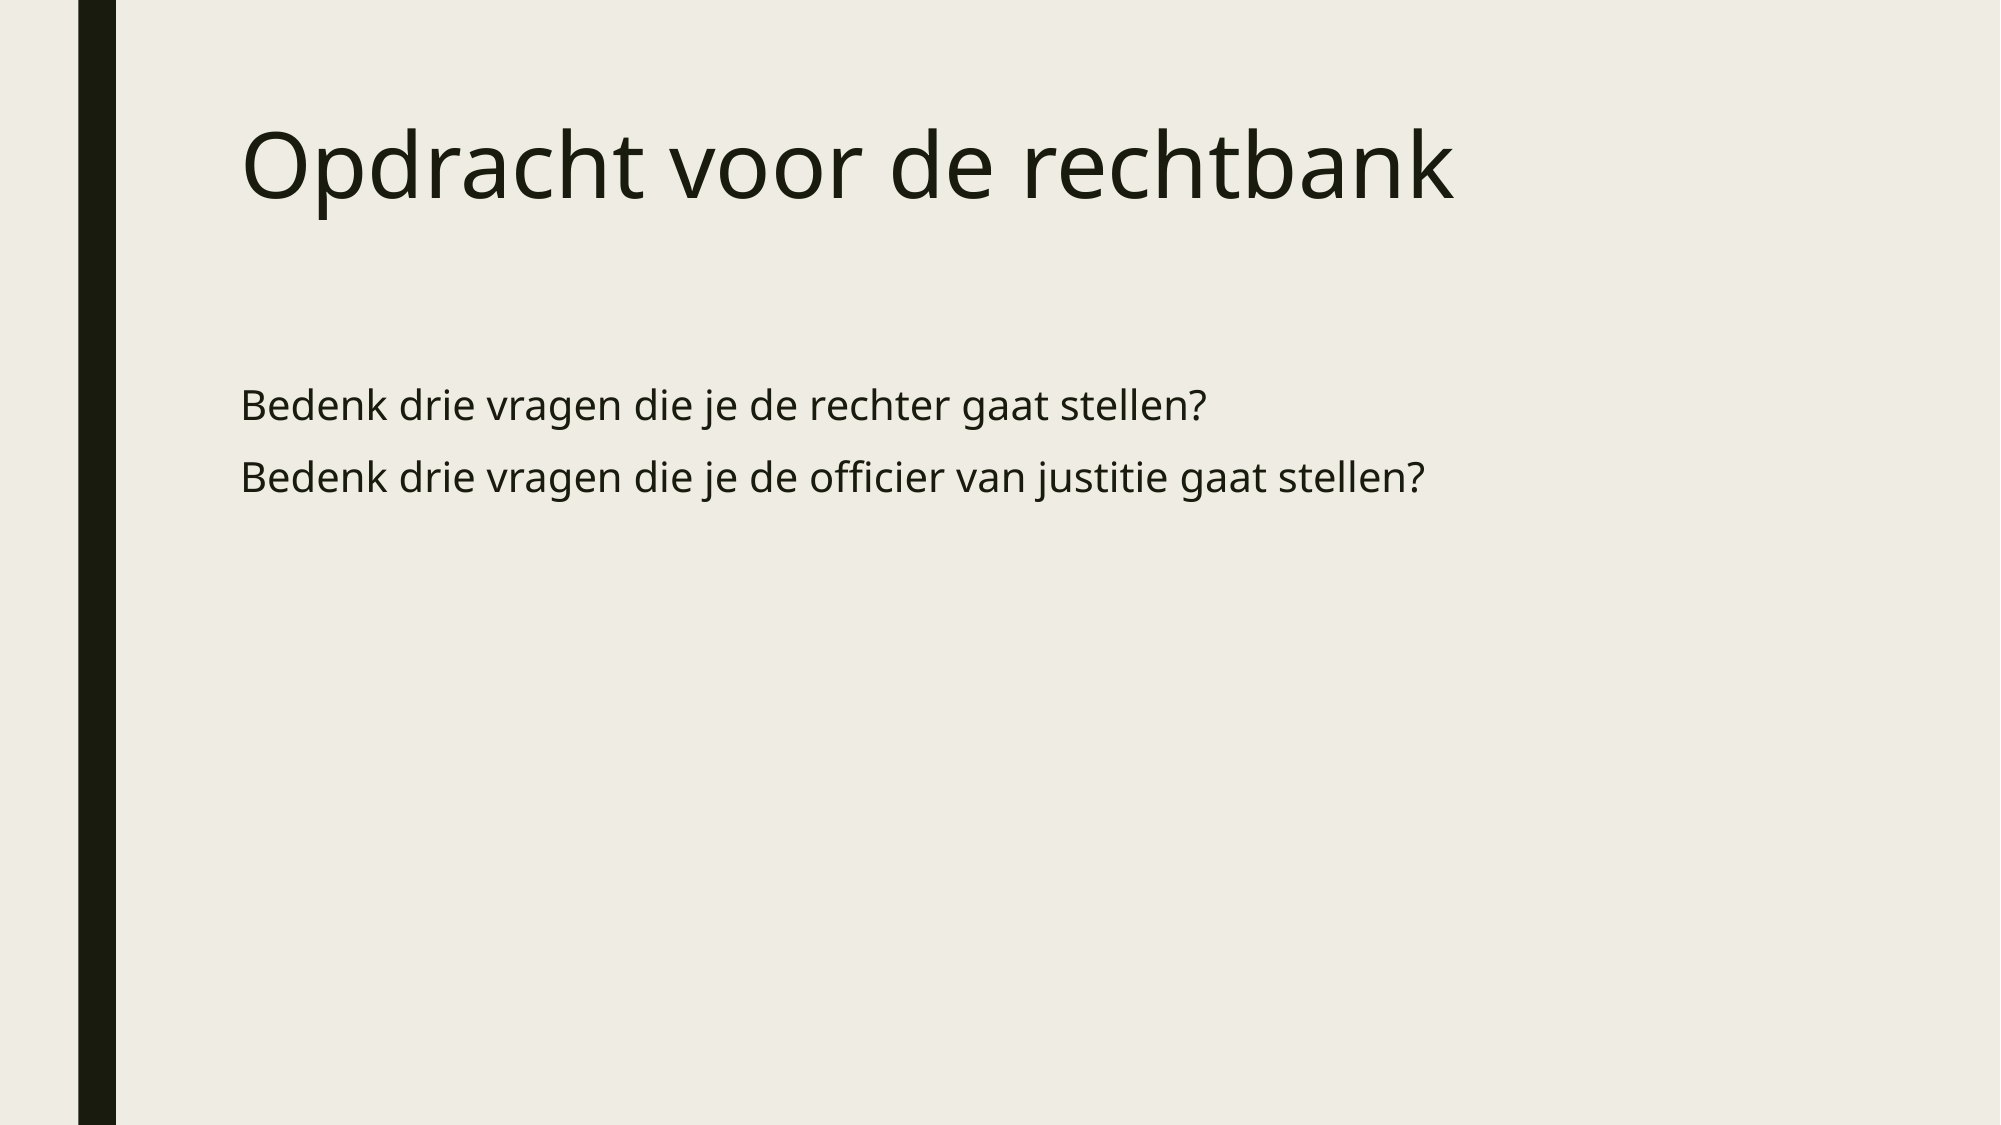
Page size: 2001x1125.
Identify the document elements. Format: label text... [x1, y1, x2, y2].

list Bedenk drie vragen die je de rechter gaat stellen? Bedenk drie vragen die je de officier van justitie gaat stellen? [225, 375, 1800, 963]
title Opdracht voor de rechtbank [225, 112, 1800, 357]
